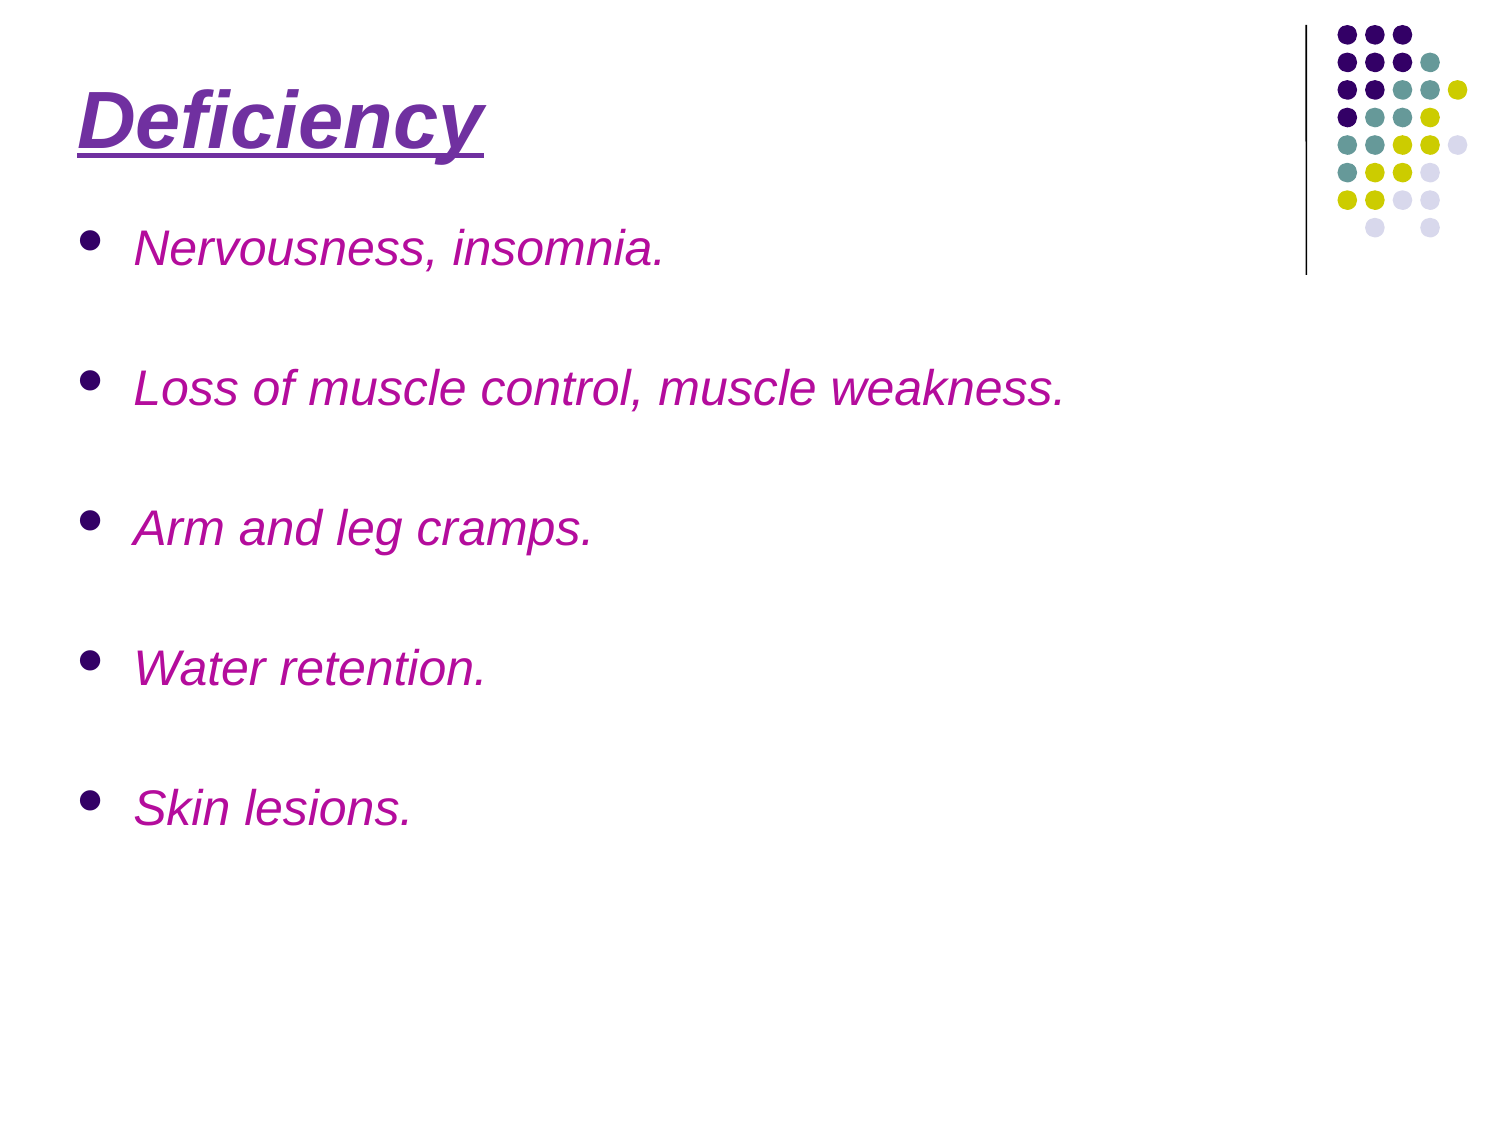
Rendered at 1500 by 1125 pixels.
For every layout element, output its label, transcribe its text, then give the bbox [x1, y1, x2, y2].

title Deficiency [62, 0, 1300, 173]
list Nervousness, insomnia. Loss of muscle control, muscle weakness. Arm and leg cramps. Water retention. Skin lesions. [62, 208, 1425, 1006]
